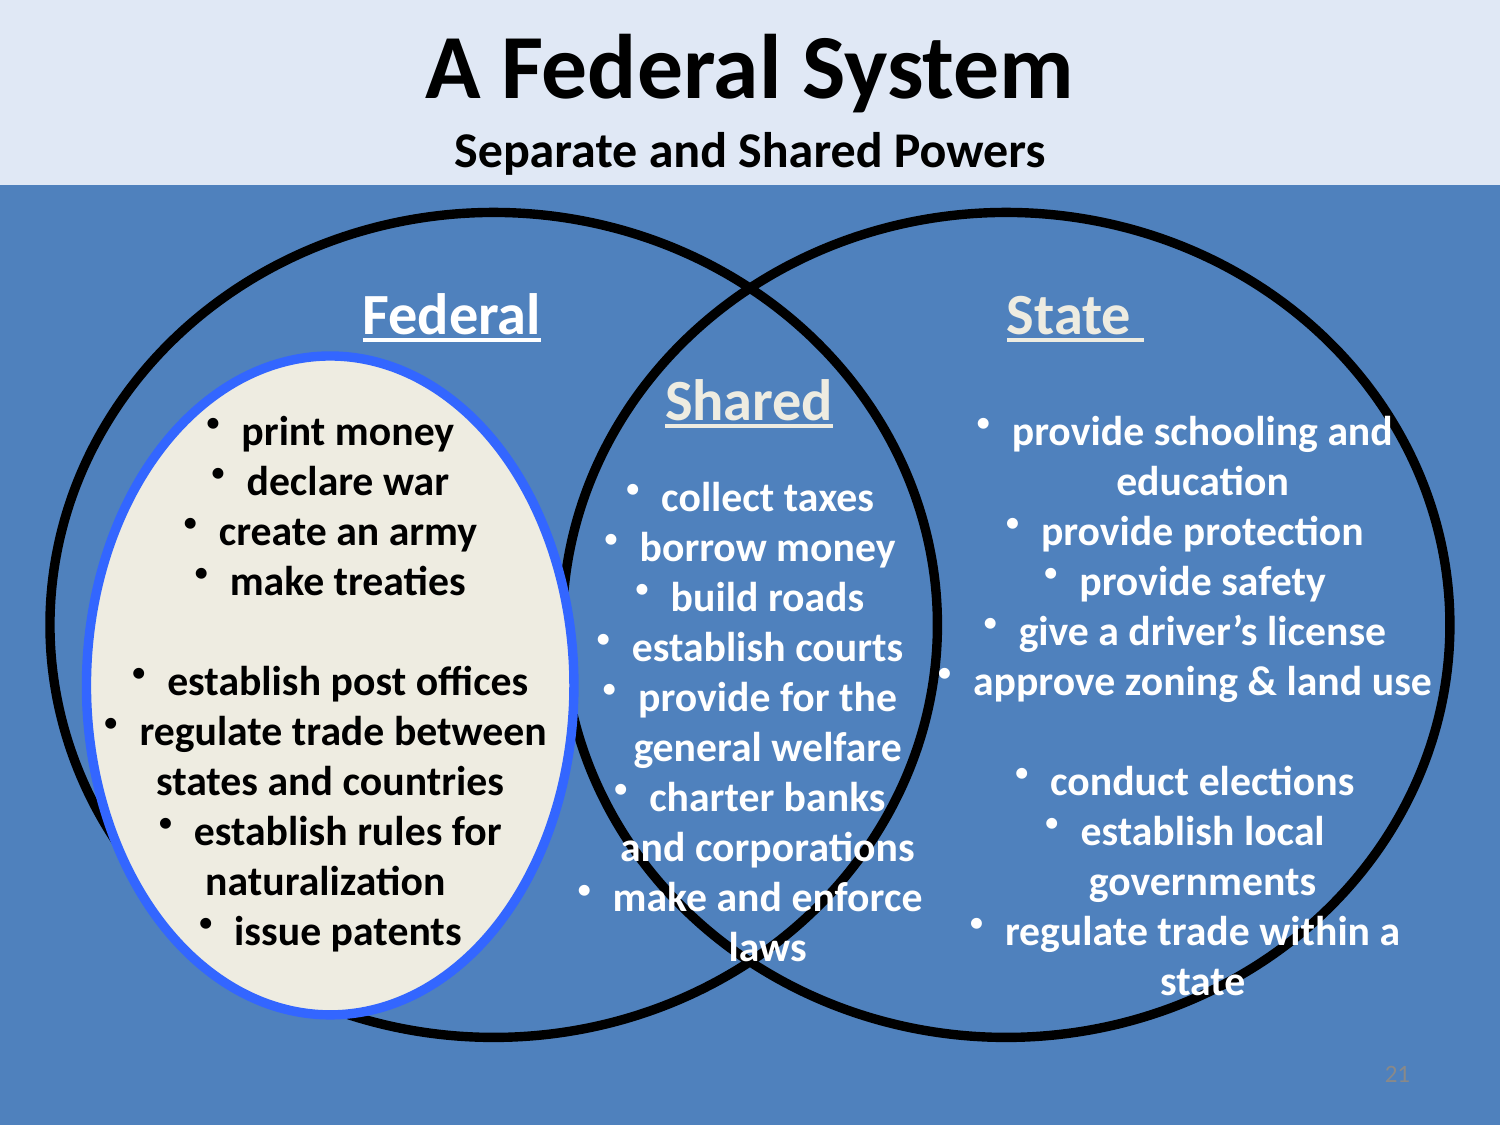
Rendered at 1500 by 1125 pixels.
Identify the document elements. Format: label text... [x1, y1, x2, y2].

text_box [861, 351, 1376, 462]
text_box [197, 962, 463, 1015]
text_box A Federal System Separate and Shared Powers [0, 0, 1500, 185]
text_box [213, 355, 447, 396]
text_box Shared [637, 354, 861, 440]
text_box [776, 978, 916, 1029]
text_box [124, 350, 902, 462]
text_box provide schooling and education provide protection provide safety give a driver’s license approve zoning & land use conduct elections establish local governments regulate trade within a state [916, 396, 1454, 1062]
text_box [271, 212, 717, 268]
text_box [783, 212, 1229, 268]
text_box collect taxes borrow money build roads establish courts provide for the general welfare charter banks and corporations make and enforce laws [562, 462, 938, 978]
text_box print money declare war create an army make treaties establish post offices regulate trade between states and countries establish rules for naturalization issue patents [89, 396, 572, 962]
text_box Federal State [162, 268, 1338, 354]
text_box [49, 455, 89, 795]
text_box [348, 962, 724, 1038]
text_box 21 [1074, 1062, 1425, 1103]
